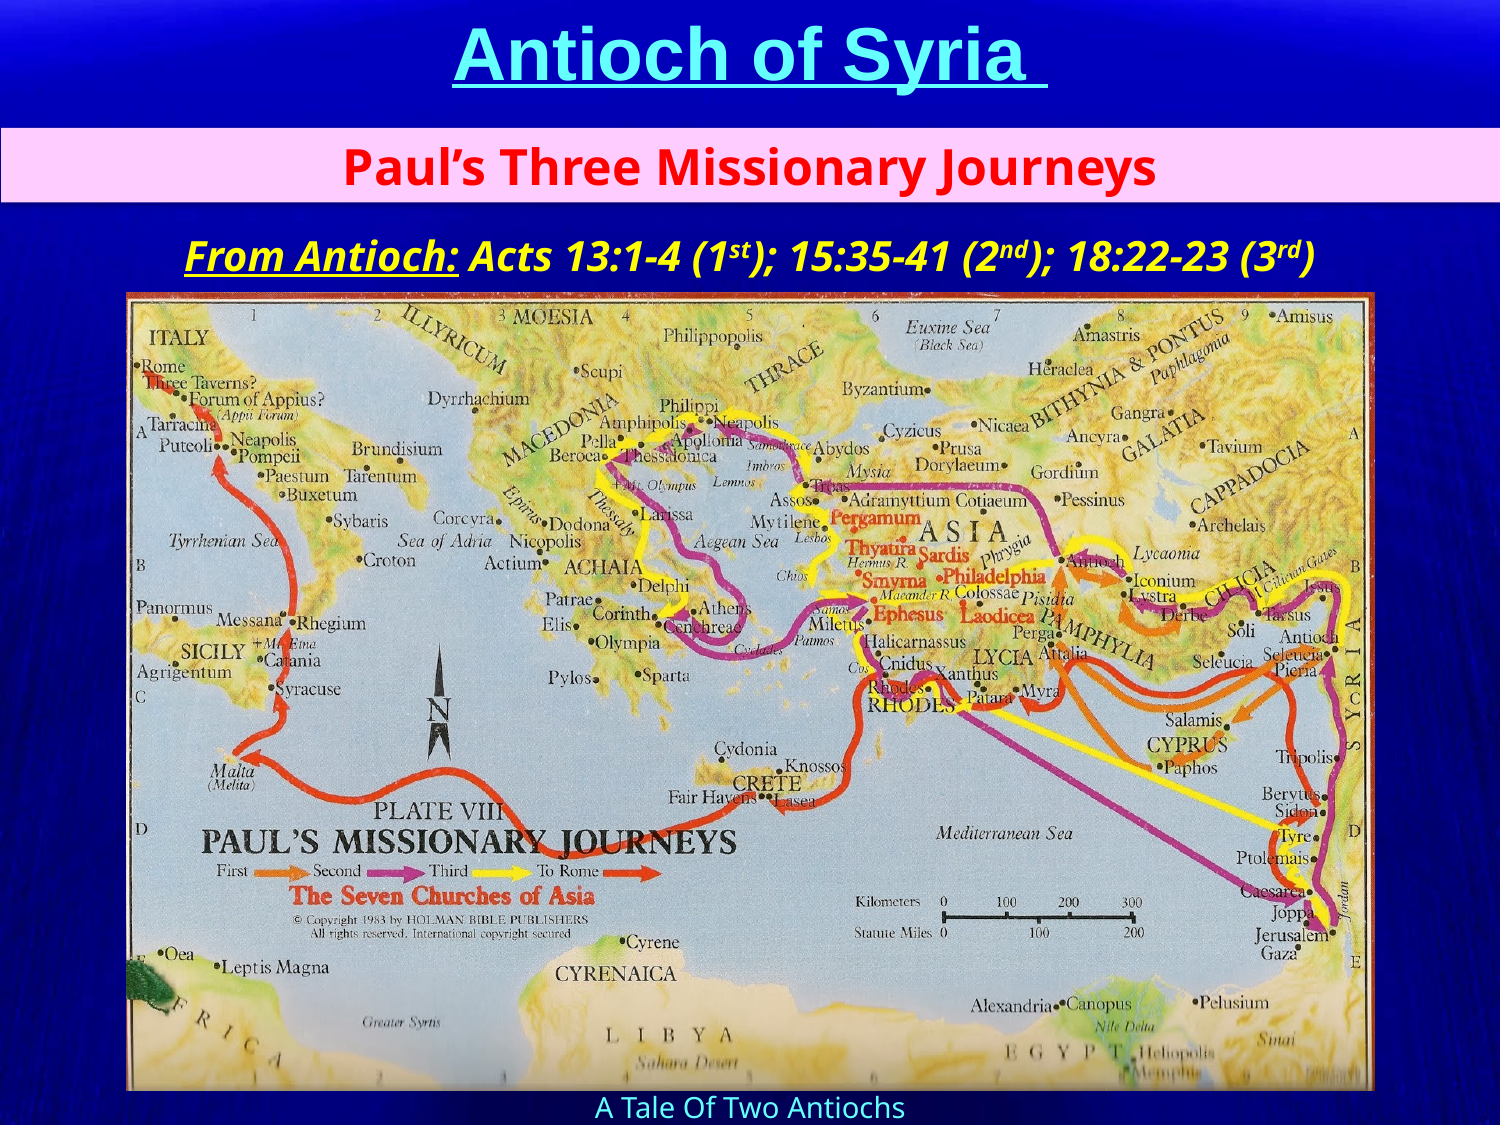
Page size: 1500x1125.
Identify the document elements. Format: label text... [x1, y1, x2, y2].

text_box From Antioch: Acts 13:1-4 (1st); 15:35-41 (2nd); 18:22-23 (3rd) [0, 221, 1500, 287]
text_box Paul’s Three Missionary Journeys [1, 127, 1500, 203]
title Antioch of Syria [0, 0, 1500, 100]
picture [0, 100, 1500, 221]
footer A Tale Of Two Antiochs [443, 1099, 1057, 1120]
picture [0, 287, 1500, 1125]
